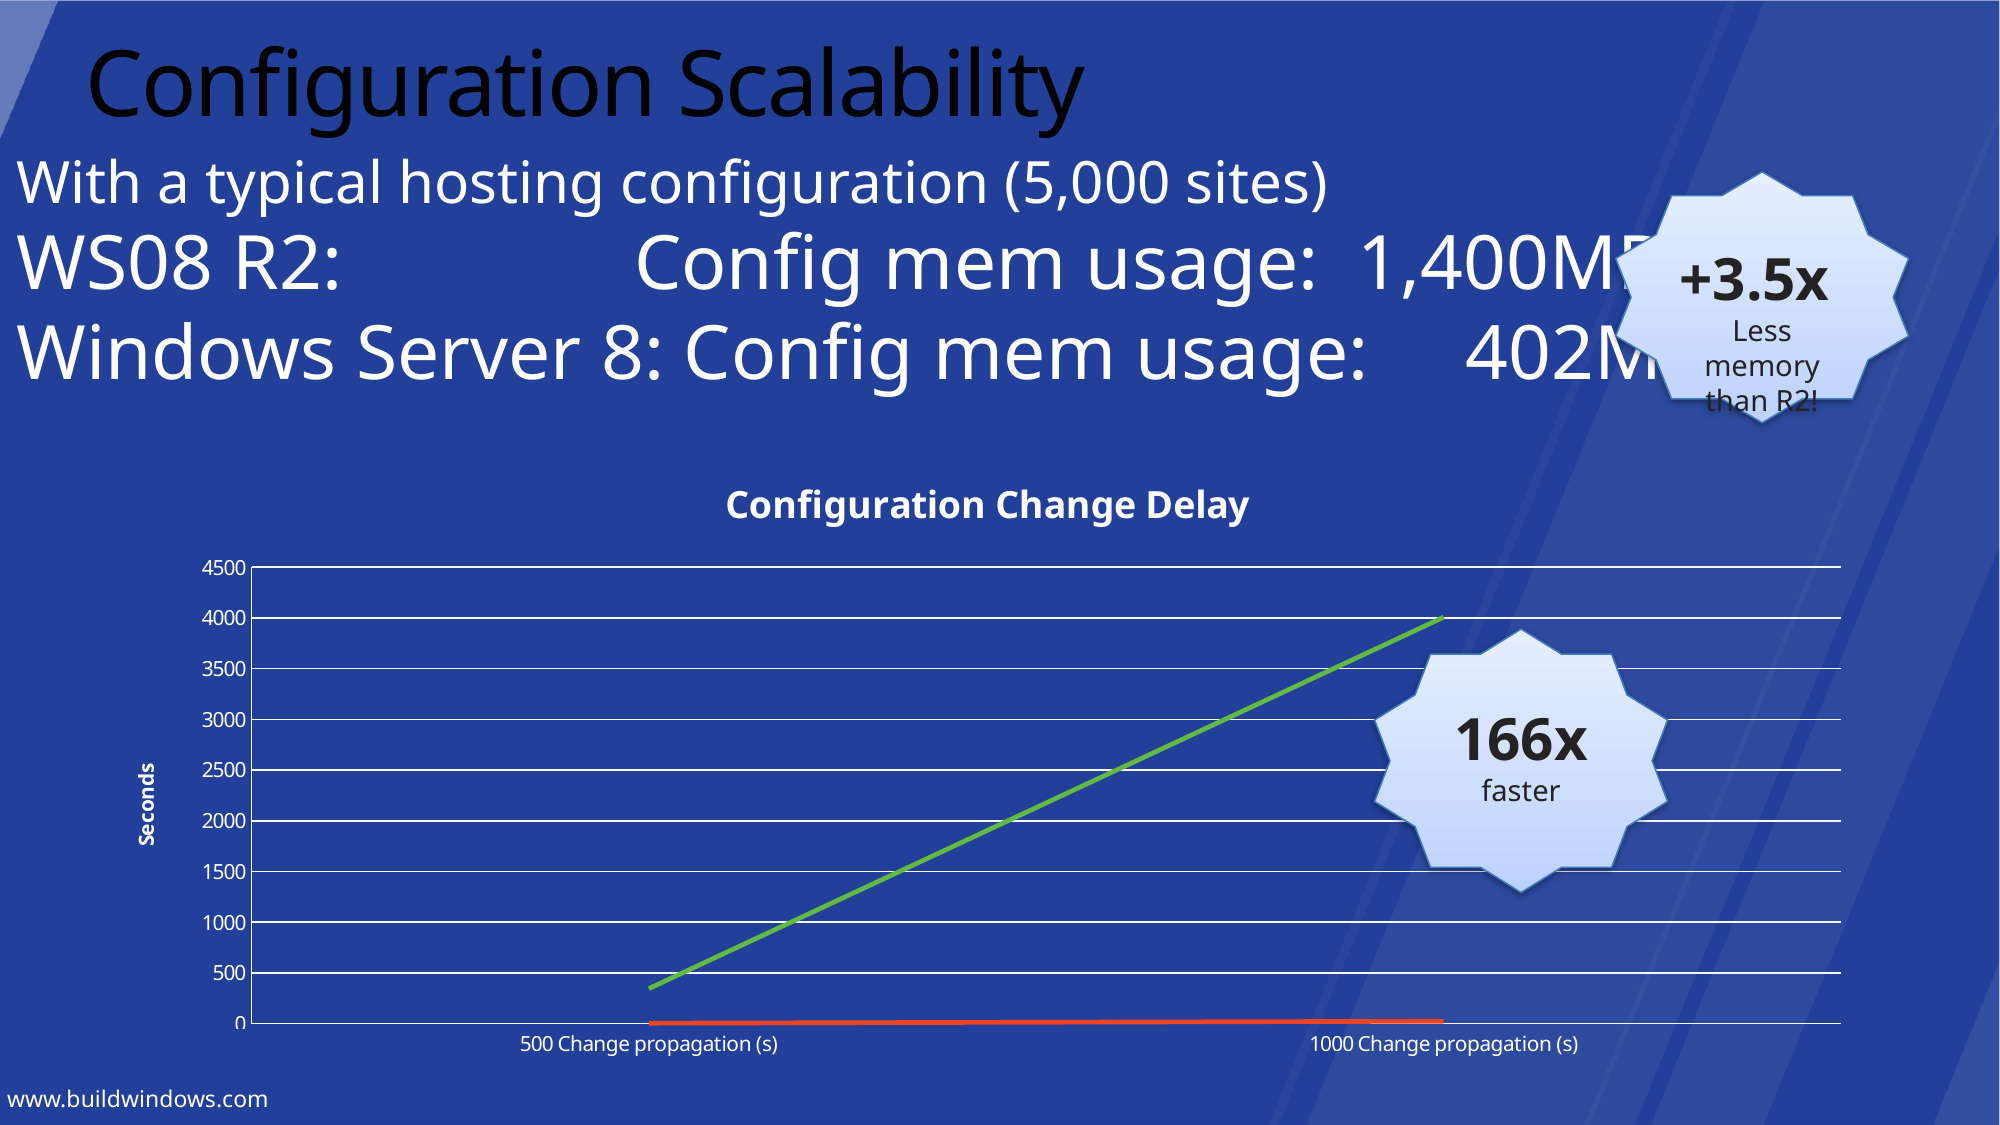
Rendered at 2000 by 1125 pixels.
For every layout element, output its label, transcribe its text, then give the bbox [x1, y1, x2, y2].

text_box +3.5x Less memory than R2! [1614, 171, 1910, 424]
title Configuration Scalability [85, 37, 1914, 138]
chart [98, 445, 1877, 1071]
text_box With a typical hosting configuration (5,000 sites) WS08 R2: Config mem usage: 1,400MB Windows Server 8: Config mem usage: 402MB [1, 137, 1728, 403]
picture [0, 0, 2000, 1125]
